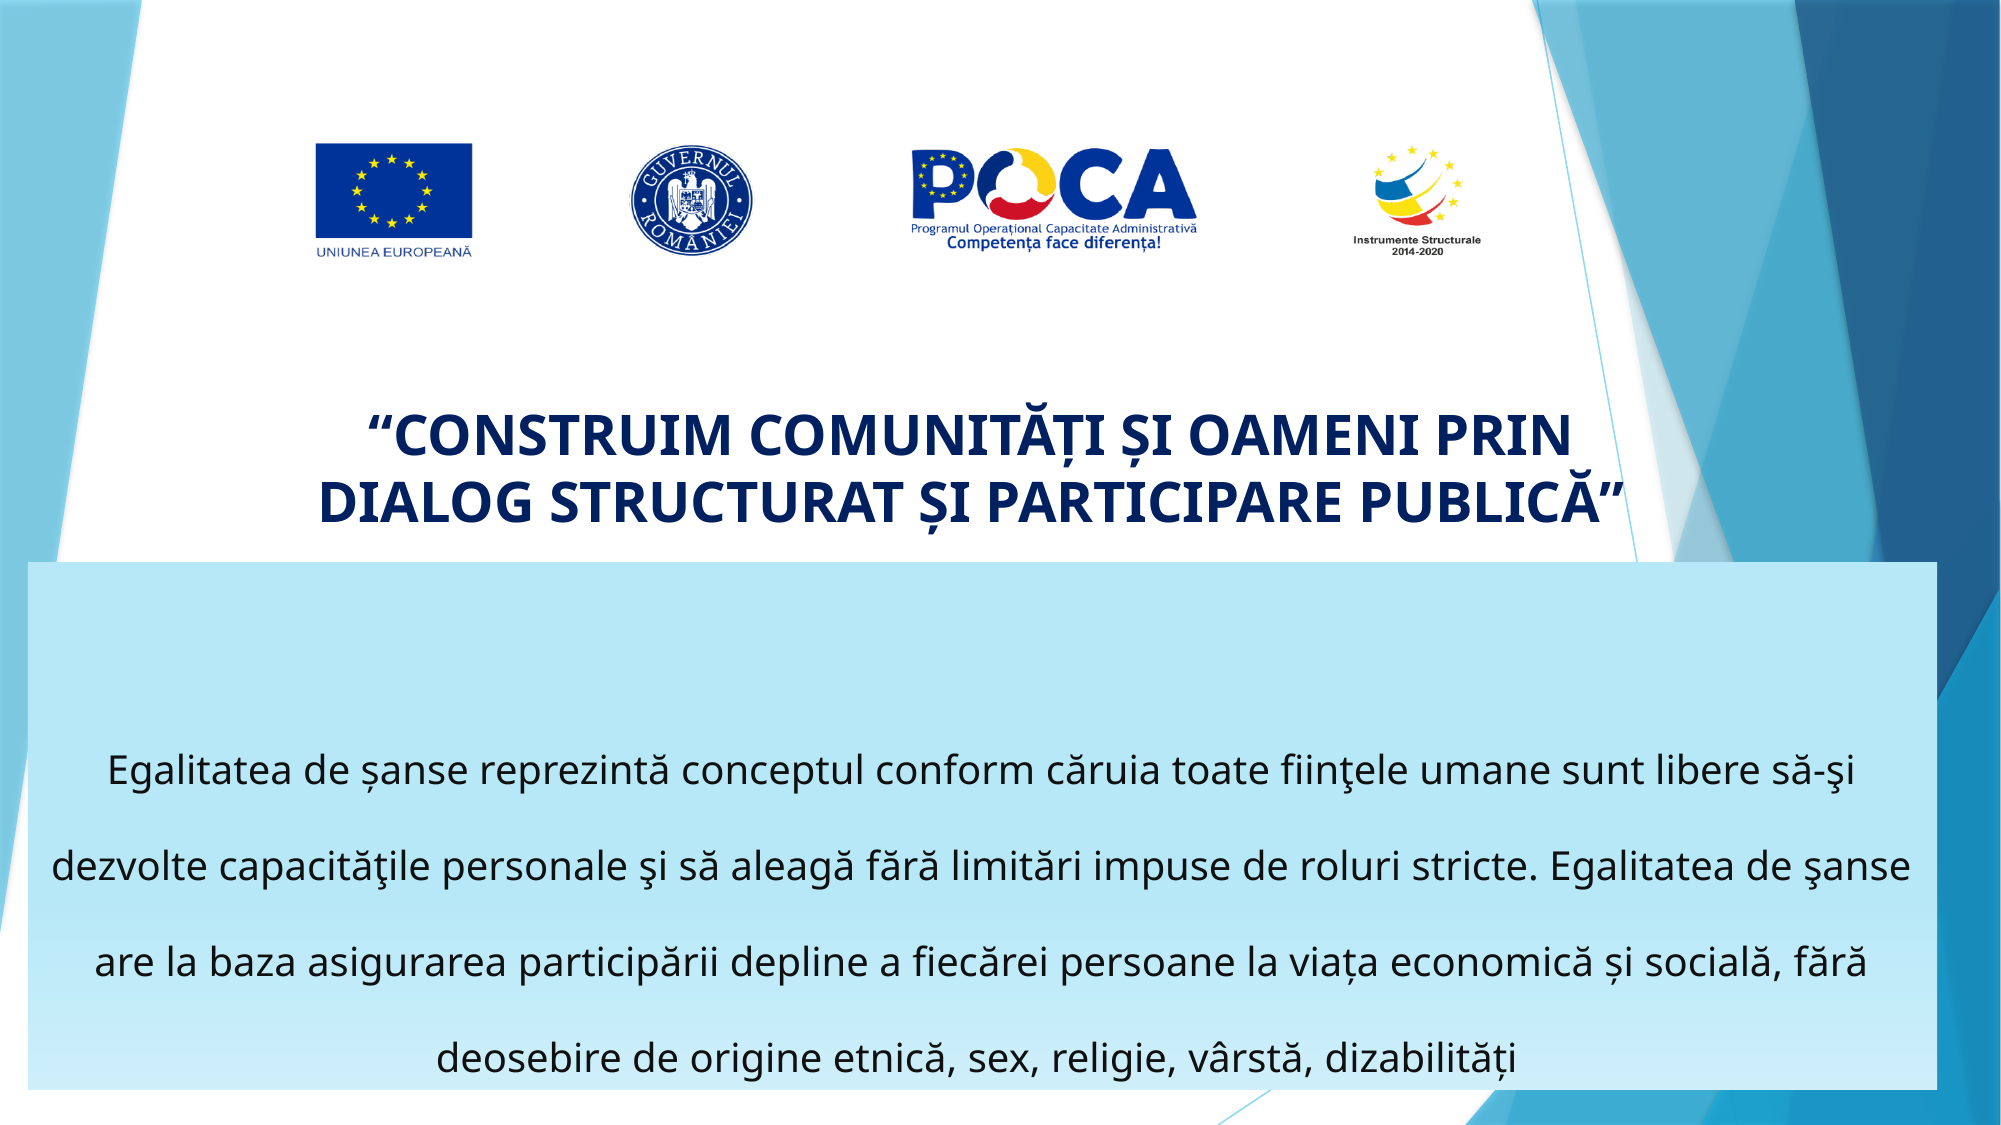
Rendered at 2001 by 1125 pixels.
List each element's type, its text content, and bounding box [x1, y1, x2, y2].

subtitle Egalitatea de șanse reprezintă conceptul conform căruia toate fiinţele umane sunt libere să-şi dezvolte capacităţile personale şi să aleagă fără limitări impuse de roluri stricte. Egalitatea de şanse are la baza asigurarea participării depline a fiecărei persoane la viața economică și socială, fără deosebire de origine etnică, sex, religie, vârstă, dizabilități [27, 562, 1938, 1090]
picture [314, 142, 1482, 258]
title “CONSTRUIM COMUNITĂȚI ȘI OAMENI PRIN DIALOG STRUCTURAT ȘI PARTICIPARE PUBLICĂ” [293, 332, 1649, 542]
